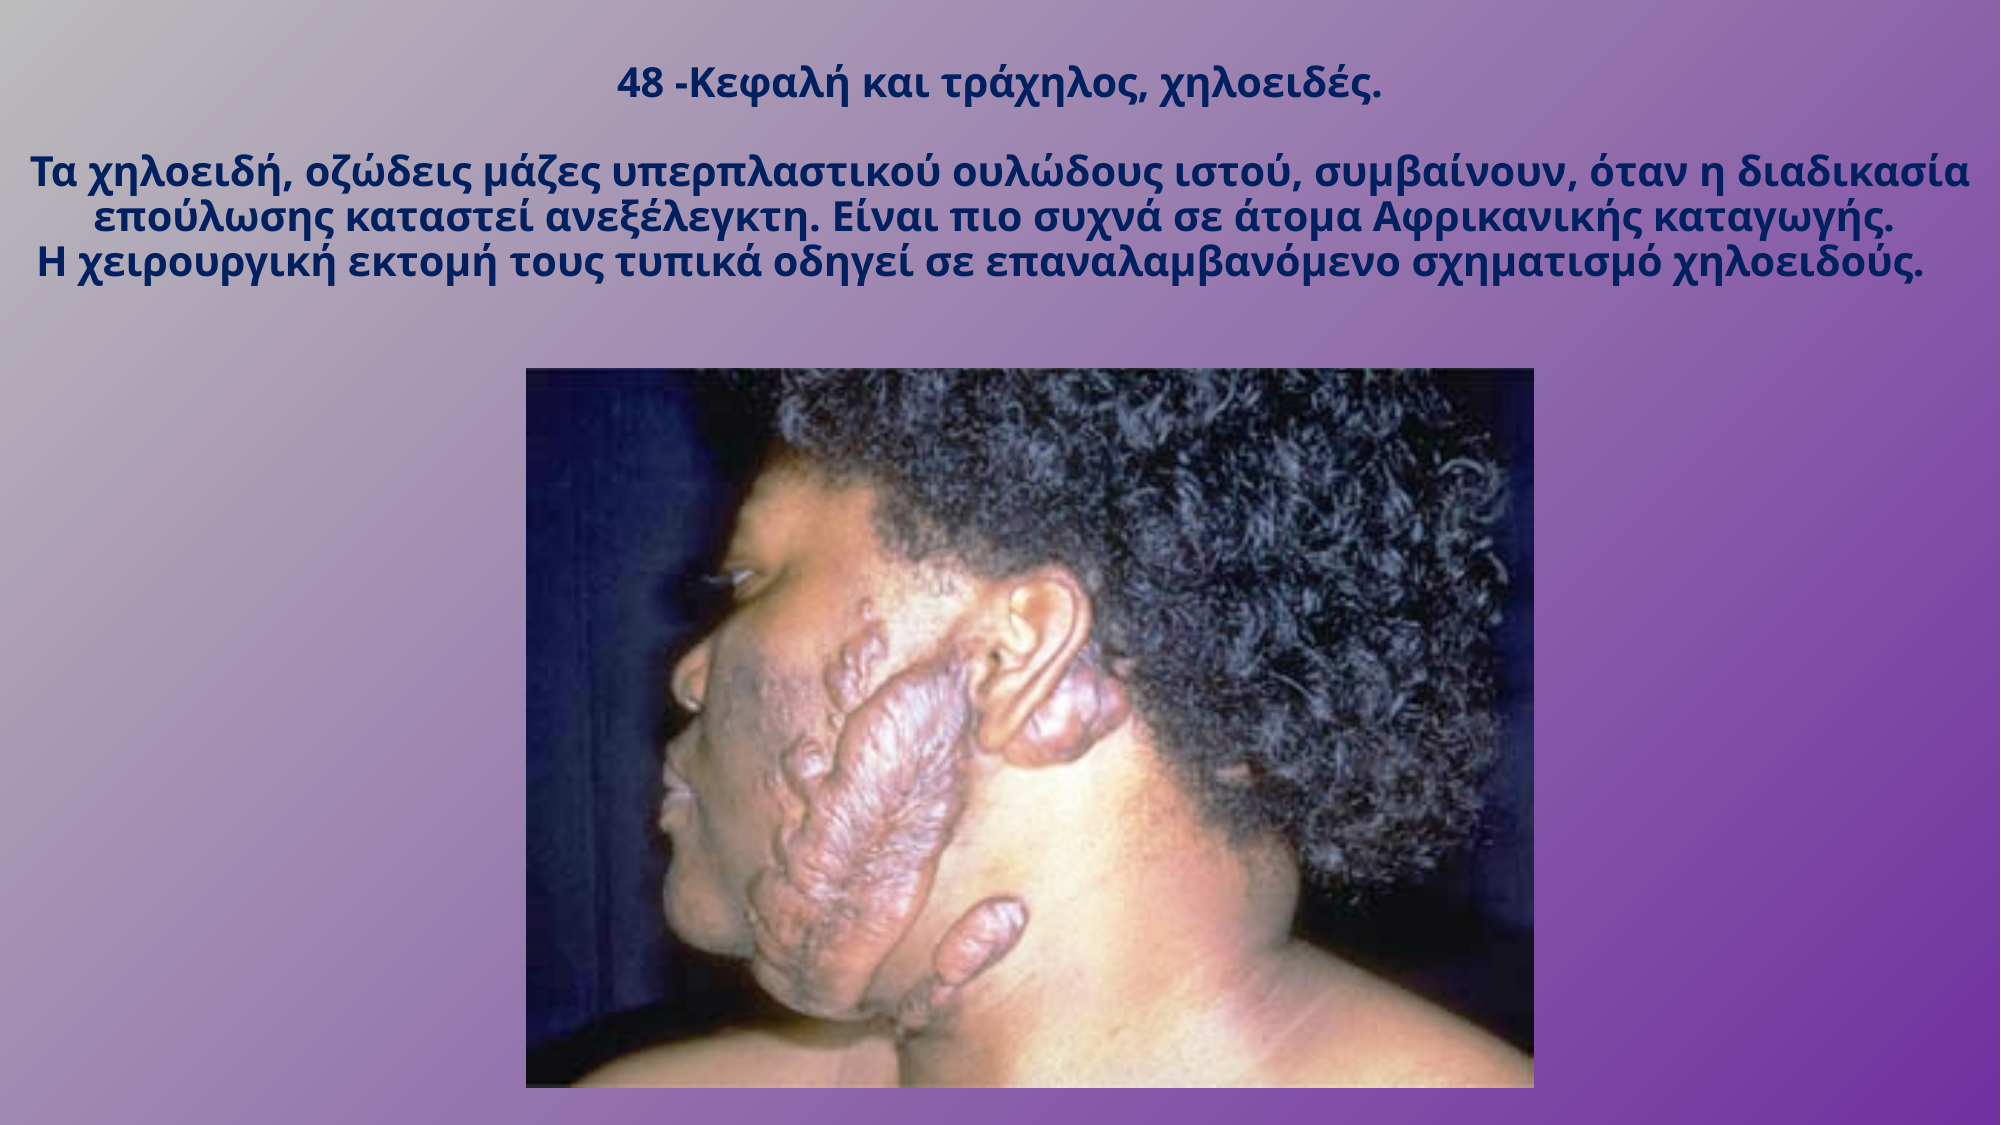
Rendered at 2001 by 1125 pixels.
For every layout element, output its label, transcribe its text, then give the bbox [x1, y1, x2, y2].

picture [526, 368, 1534, 1088]
title 48 -Κεφαλή και τράχηλος, χηλοειδές. Τα χηλοειδή, οζώδεις μάζες υπερπλαστικού ουλώδους ιστού, συμβαίνουν, όταν η διαδικασία επούλωσης καταστεί ανεξέλεγκτη. Είναι πιο συχνά σε άτομα Αφρικανικής καταγωγής. Η χειρουργική εκτομή τους τυπικά οδηγεί σε επαναλαμβανόμενο σχηματισμό χηλοειδούς. [0, 11, 2000, 369]
